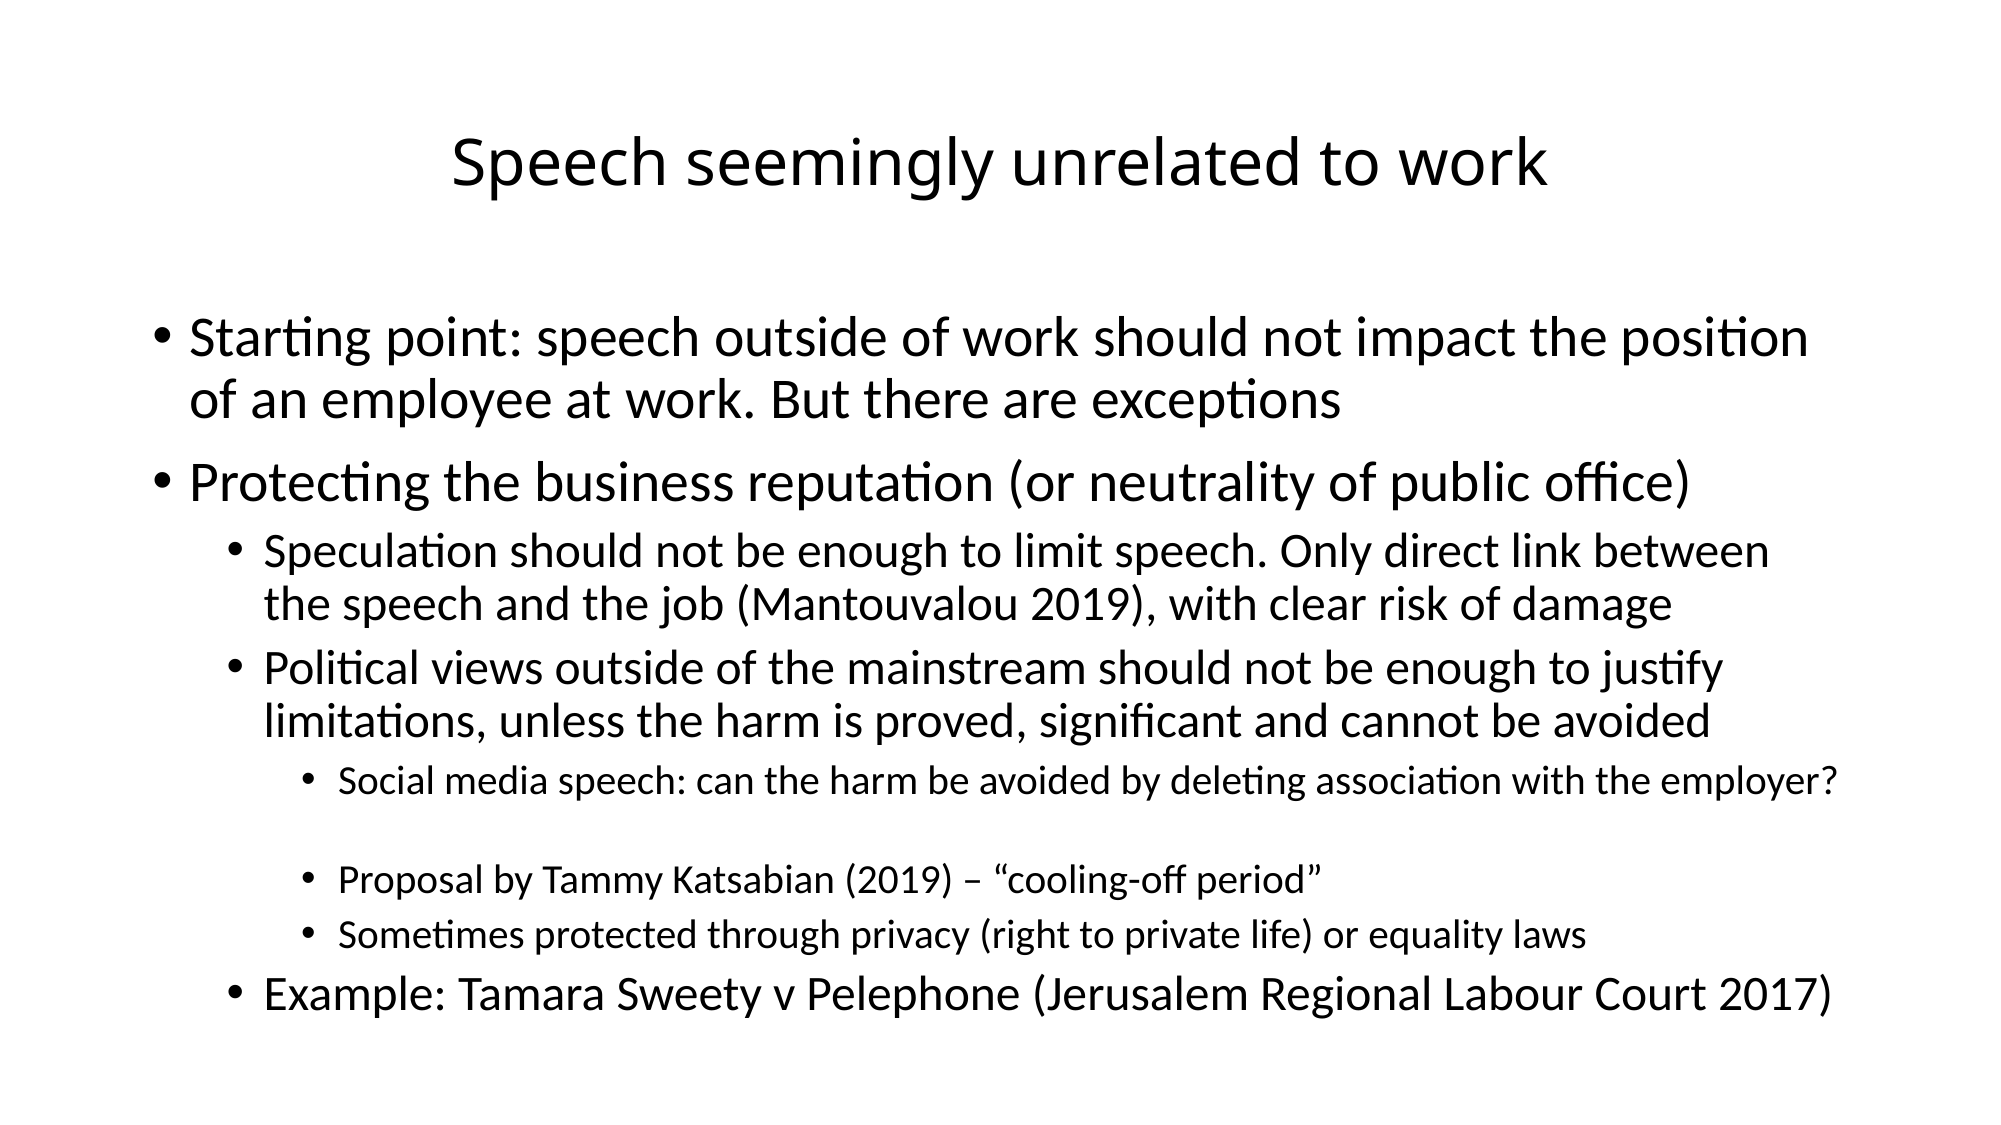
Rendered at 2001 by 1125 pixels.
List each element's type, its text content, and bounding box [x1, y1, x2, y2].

list Starting point: speech outside of work should not impact the position of an employee at work. But there are exceptions Protecting the business reputation (or neutrality of public office) Speculation should not be enough to limit speech. Only direct link between the speech and the job (Mantouvalou 2019), with clear risk of damage Political views outside of the mainstream should not be enough to justify limitations, unless the harm is proved, significant and cannot be avoided Social media speech: can the harm be avoided by deleting association with the employer? Proposal by Tammy Katsabian (2019) – “cooling-off period” Sometimes protected through privacy (right to private life) or equality laws Example: Tamara Sweety v Pelephone (Jerusalem Regional Labour Court 2017) [137, 299, 1863, 1077]
title Speech seemingly unrelated to work [137, 59, 1863, 278]
